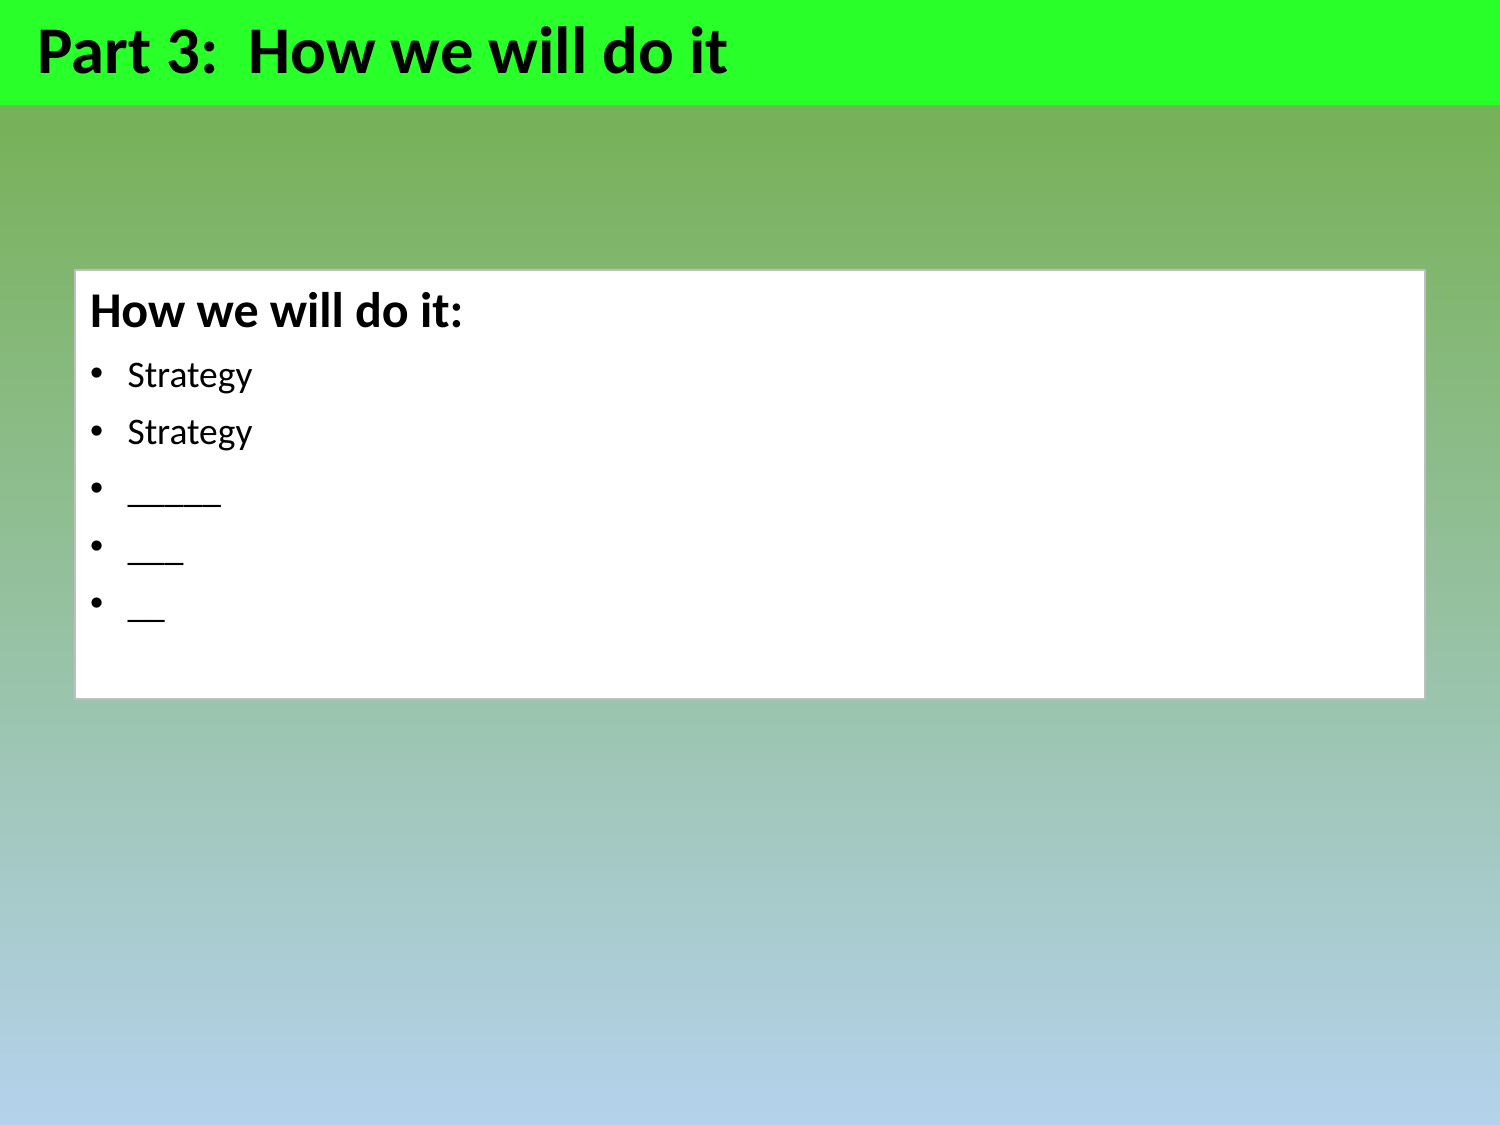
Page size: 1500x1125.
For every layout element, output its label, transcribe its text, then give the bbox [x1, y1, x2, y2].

title Part 3: How we will do it [0, 0, 1500, 105]
text_box How we will do it: Strategy Strategy _____ ___ __ [74, 270, 1425, 700]
